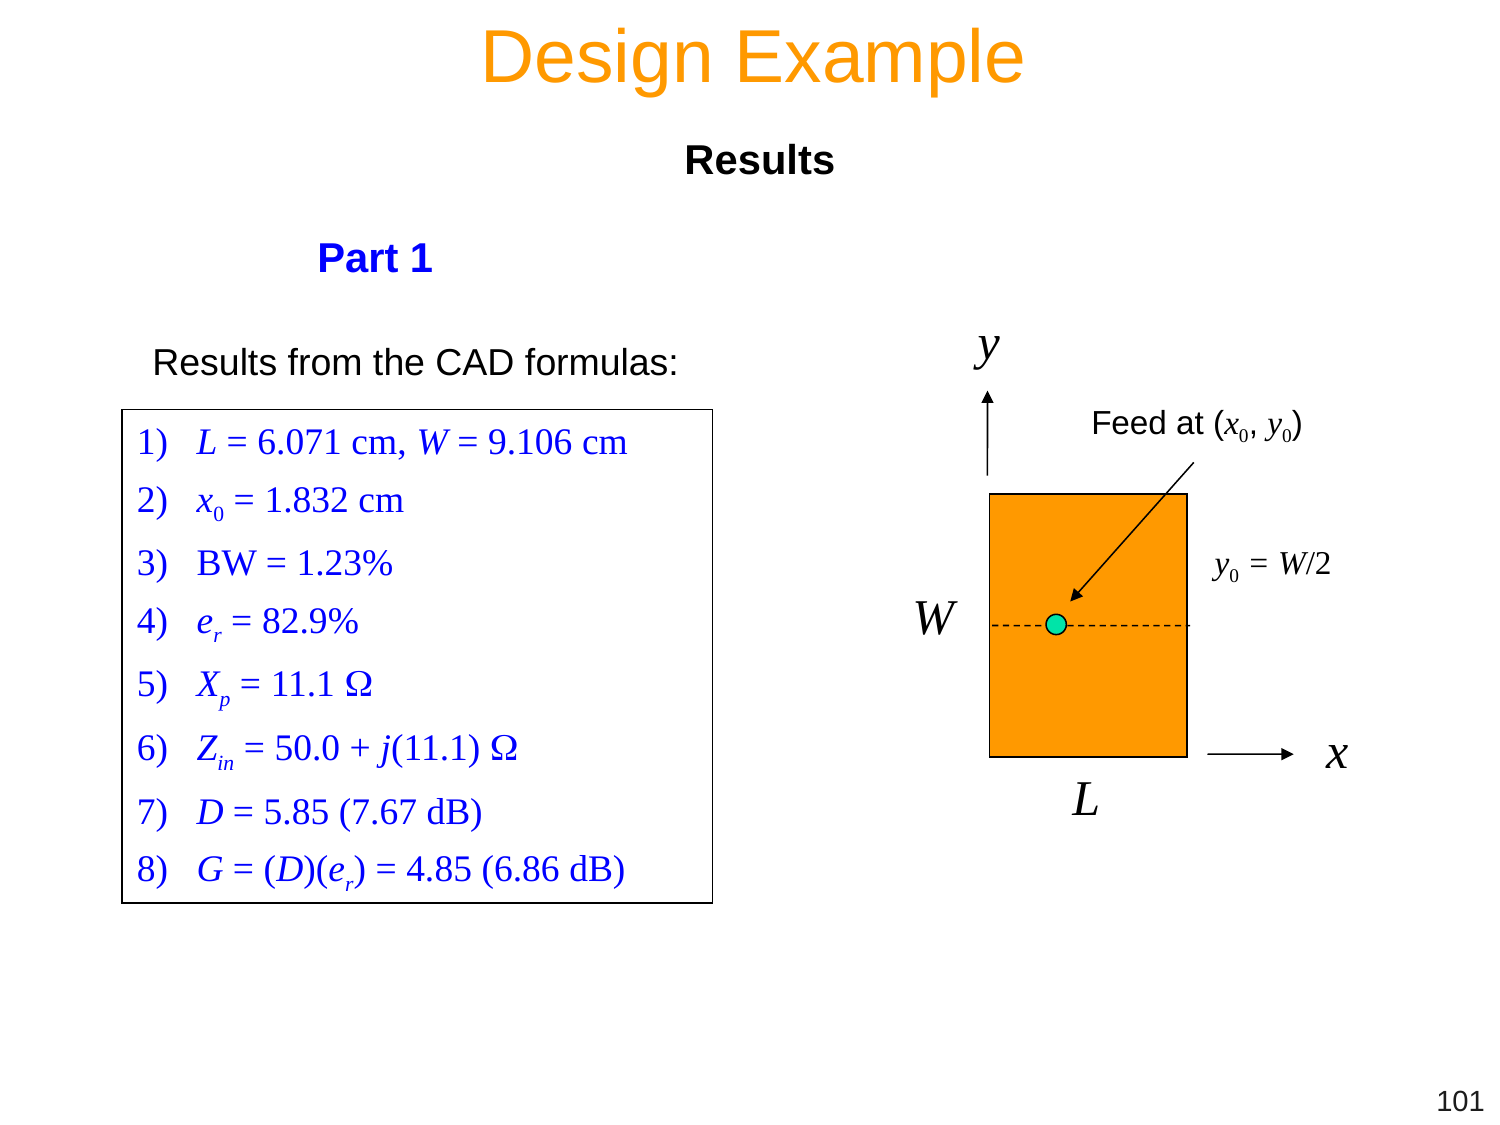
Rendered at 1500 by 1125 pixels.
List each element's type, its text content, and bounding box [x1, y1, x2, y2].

text_box Results [669, 125, 851, 190]
text_box Design Example [465, 0, 1042, 105]
slide_number 101 [1382, 1050, 1500, 1125]
text_box Part 1 [302, 223, 460, 288]
text_box 1) L = 6.071 cm, W = 9.106 cm 2) x0 = 1.832 cm 3) BW = 1.23% 4) er = 82.9% 5) Xp = 11.1  6) Zin = 50.0 + j(11.1)  7) D = 5.85 (7.67 dB) 8) G = (D)(er) = 4.85 (6.86 dB) [121, 409, 713, 903]
text_box Results from the CAD formulas: [137, 330, 695, 390]
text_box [897, 301, 1364, 834]
